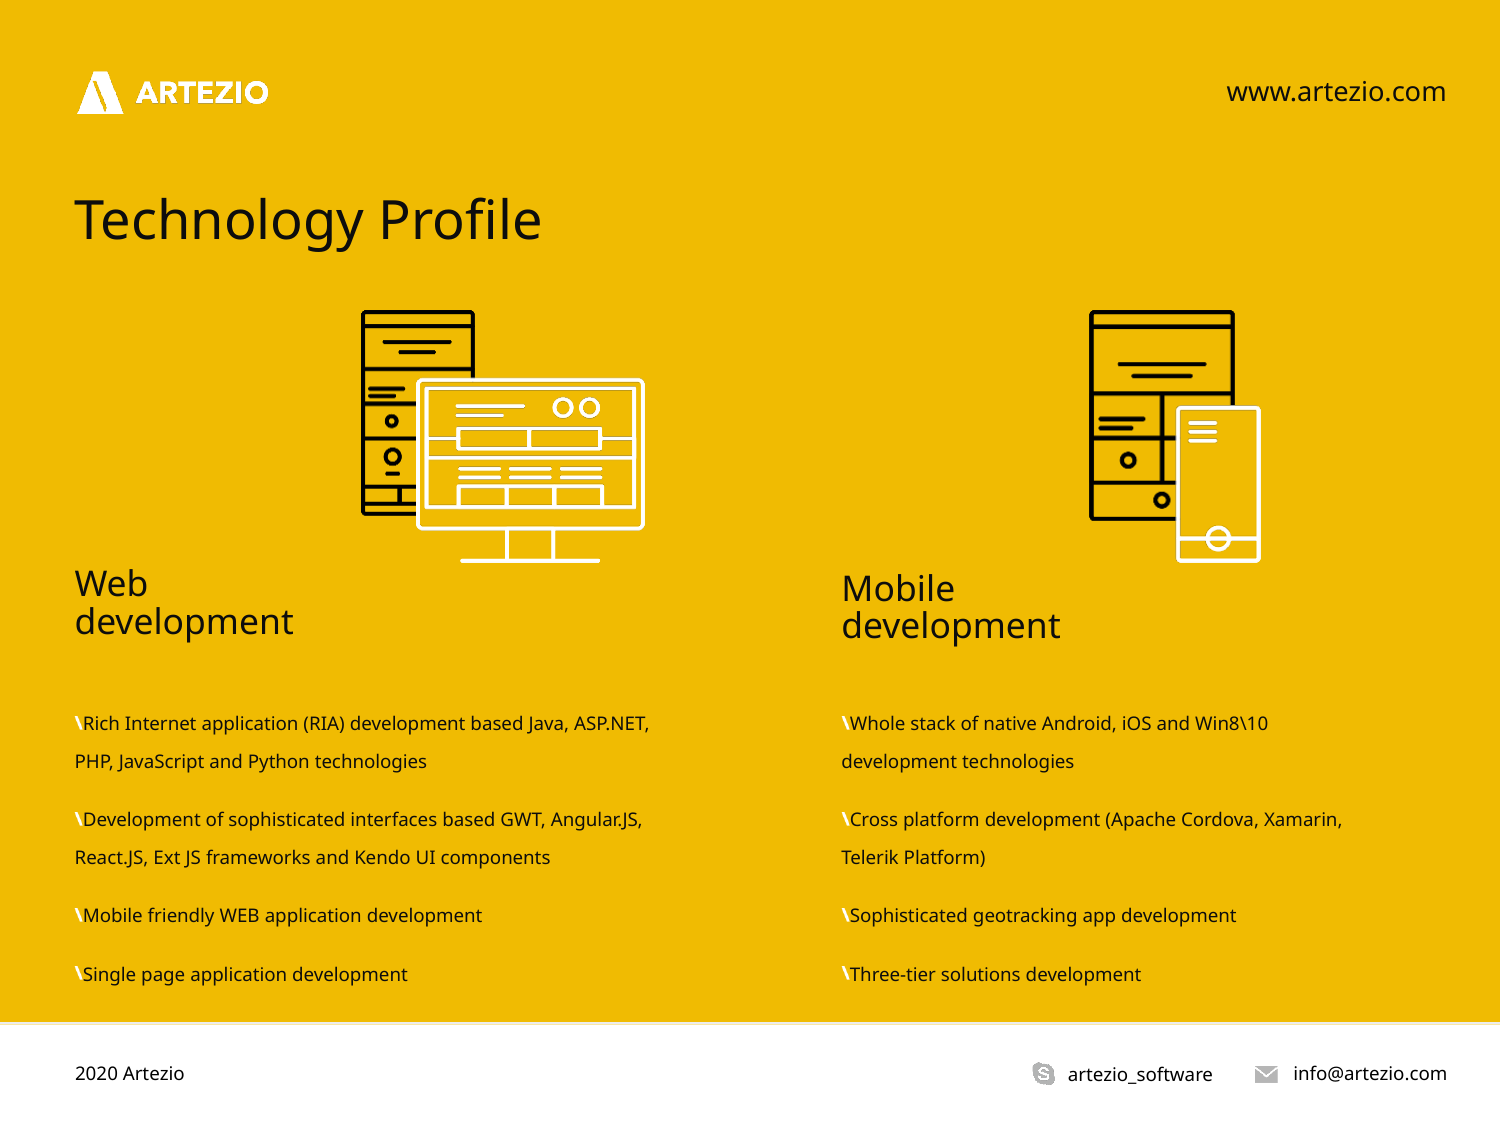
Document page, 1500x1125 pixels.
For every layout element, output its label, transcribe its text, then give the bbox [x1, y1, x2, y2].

picture [1032, 1062, 1056, 1086]
picture [841, 966, 850, 980]
list Web development [59, 559, 362, 613]
picture [74, 966, 83, 980]
picture [1089, 310, 1261, 563]
picture [74, 908, 83, 922]
list Rich Internet application (RIA) development based Java, ASP.NET, PHP, JavaScript and Python technologies Development of sophisticated interfaces based GWT, Angular.JS, React.JS, Ext JS frameworks and Kendo UI components Mobile friendly WEB application development Single page application development [59, 689, 708, 927]
list Mobile development [826, 563, 1129, 617]
picture [74, 812, 83, 826]
picture [361, 310, 645, 563]
picture [77, 46, 268, 138]
picture [841, 908, 850, 922]
title Technology Profile [59, 190, 1397, 271]
picture [841, 716, 850, 730]
picture [1254, 1065, 1279, 1084]
picture [74, 716, 83, 730]
list Whole stack of native Android, iOS and Win8\10 development technologies Cross platform development (Apache Cordova, Xamarin, Telerik Platform) Sophisticated geotracking app development Three-tier solutions development [826, 689, 1397, 927]
picture [841, 812, 850, 826]
